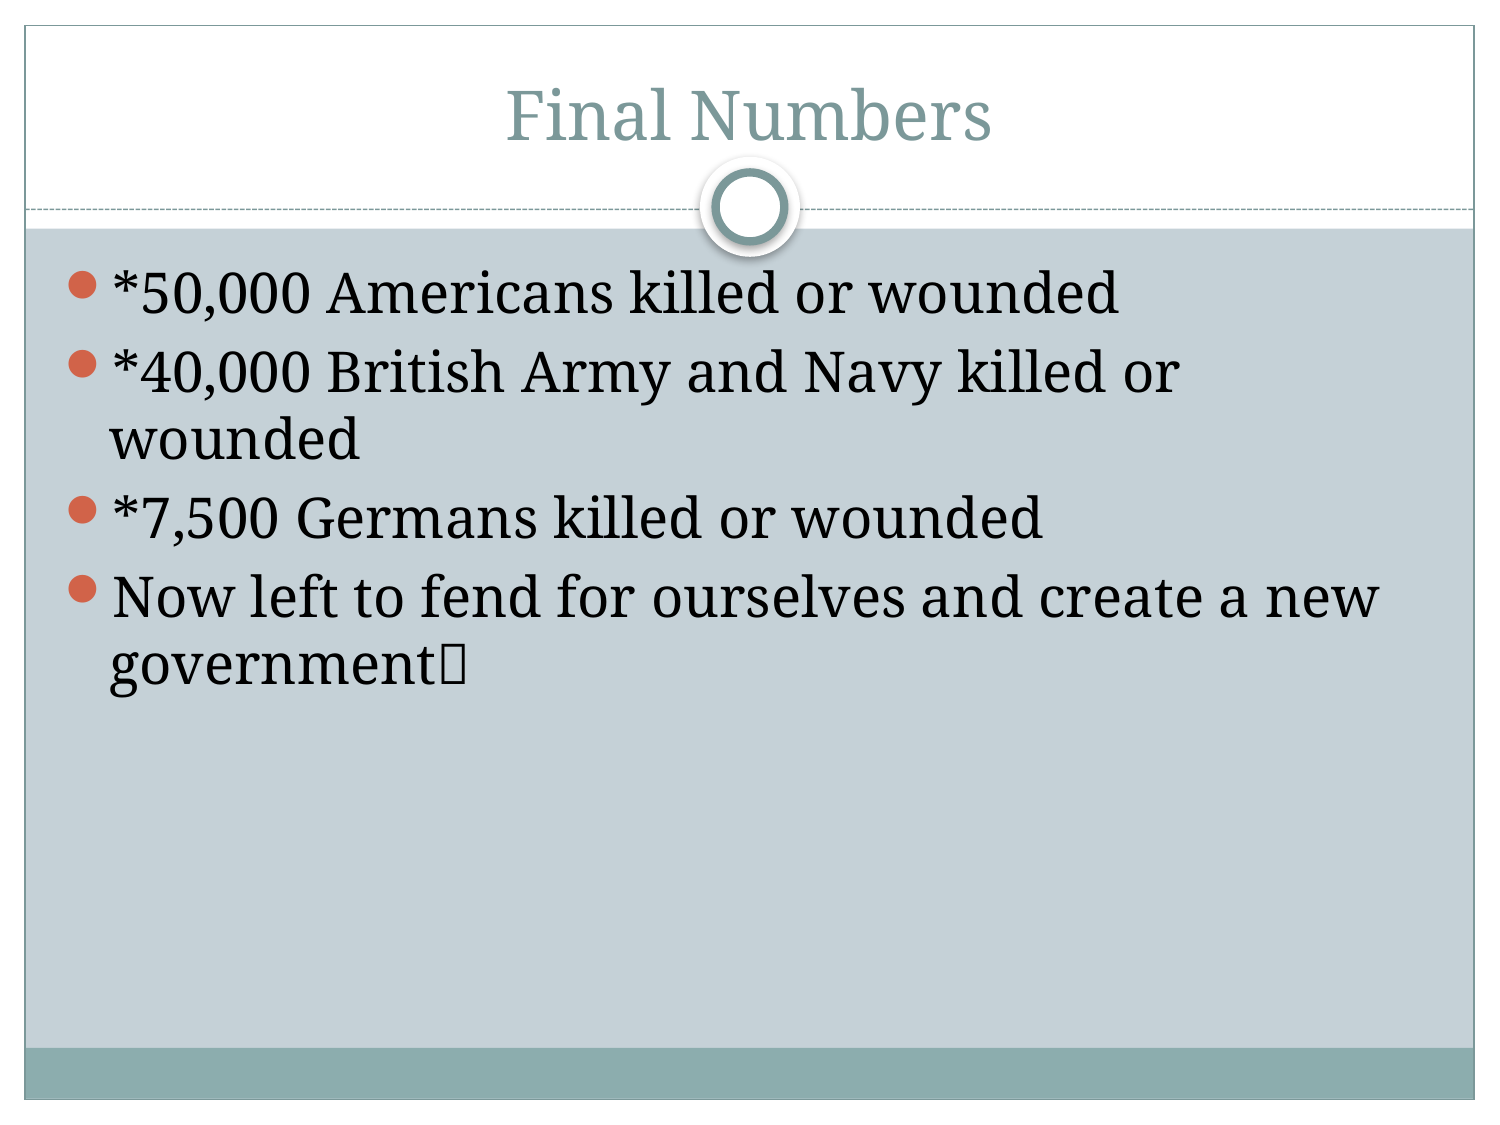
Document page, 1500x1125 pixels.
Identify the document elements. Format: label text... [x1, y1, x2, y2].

title Final Numbers [49, 37, 1450, 162]
list *50,000 Americans killed or wounded *40,000 British Army and Navy killed or wounded *7,500 Germans killed or wounded Now left to fend for ourselves and create a new government [49, 249, 1450, 1005]
